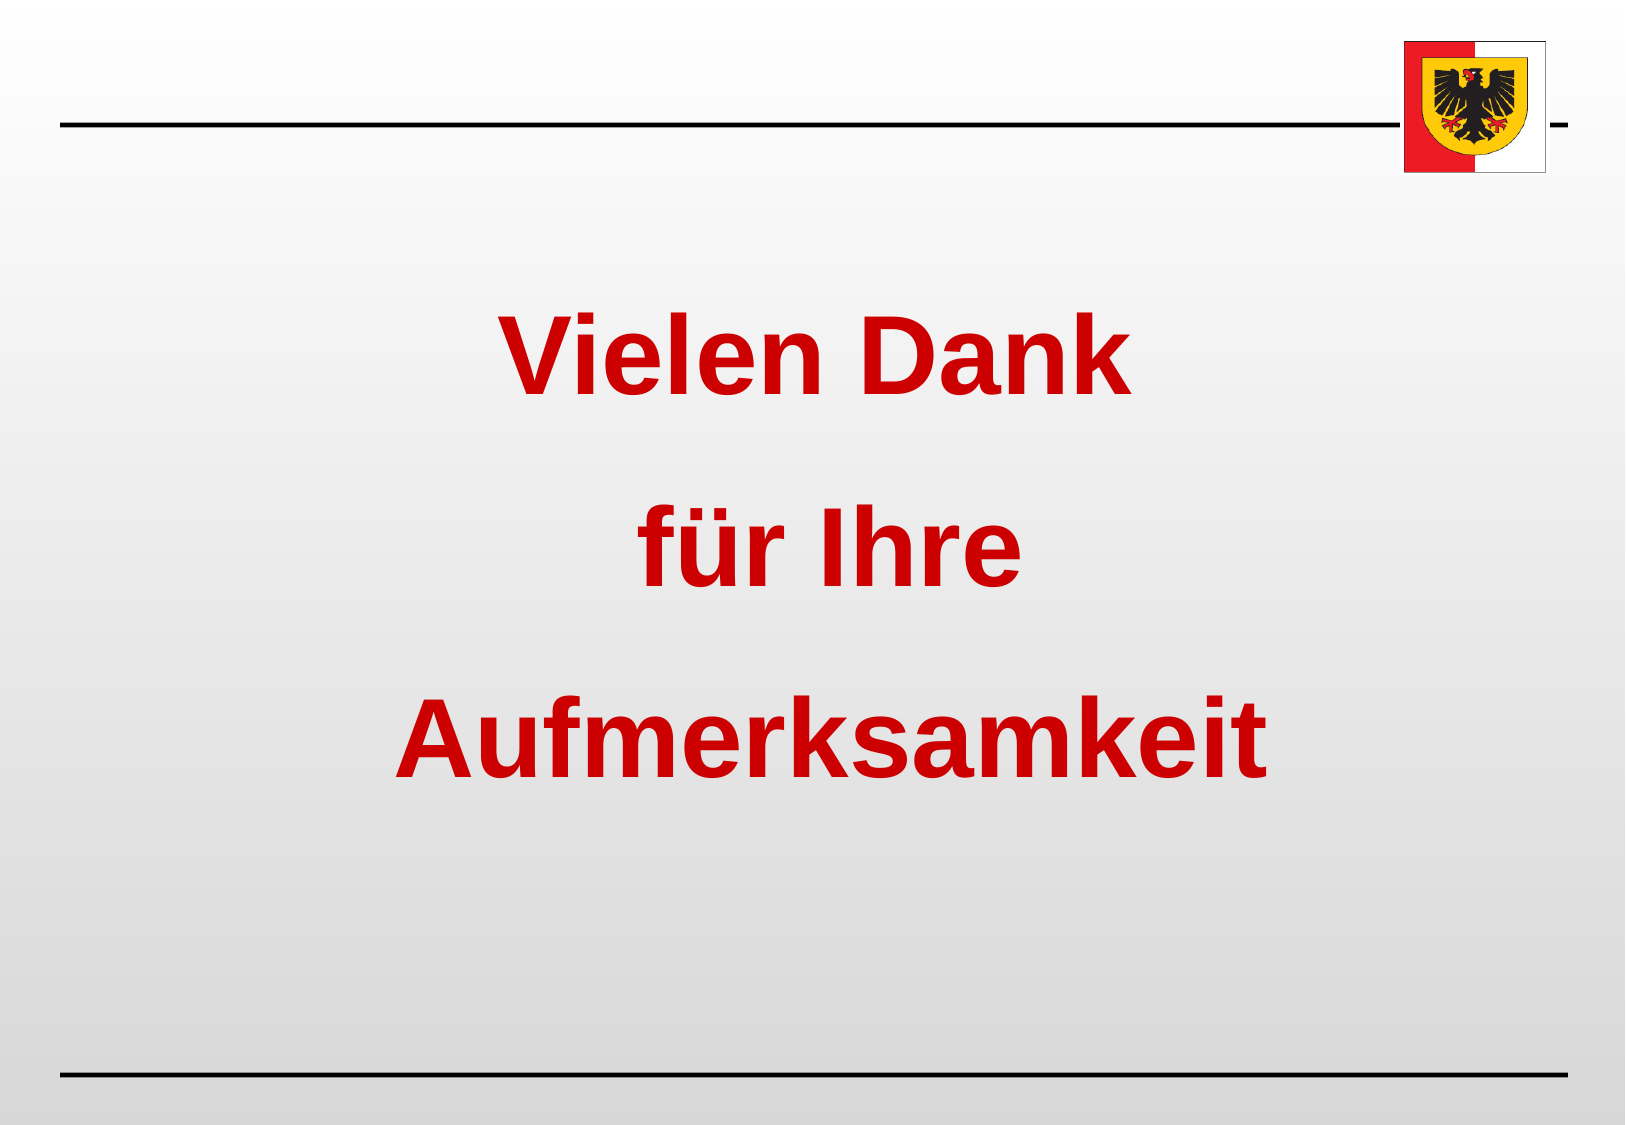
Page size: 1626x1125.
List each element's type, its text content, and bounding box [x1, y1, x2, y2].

picture [1400, 37, 1550, 175]
text_box Vielen Dank für Ihre Aufmerksamkeit [187, 274, 1474, 808]
